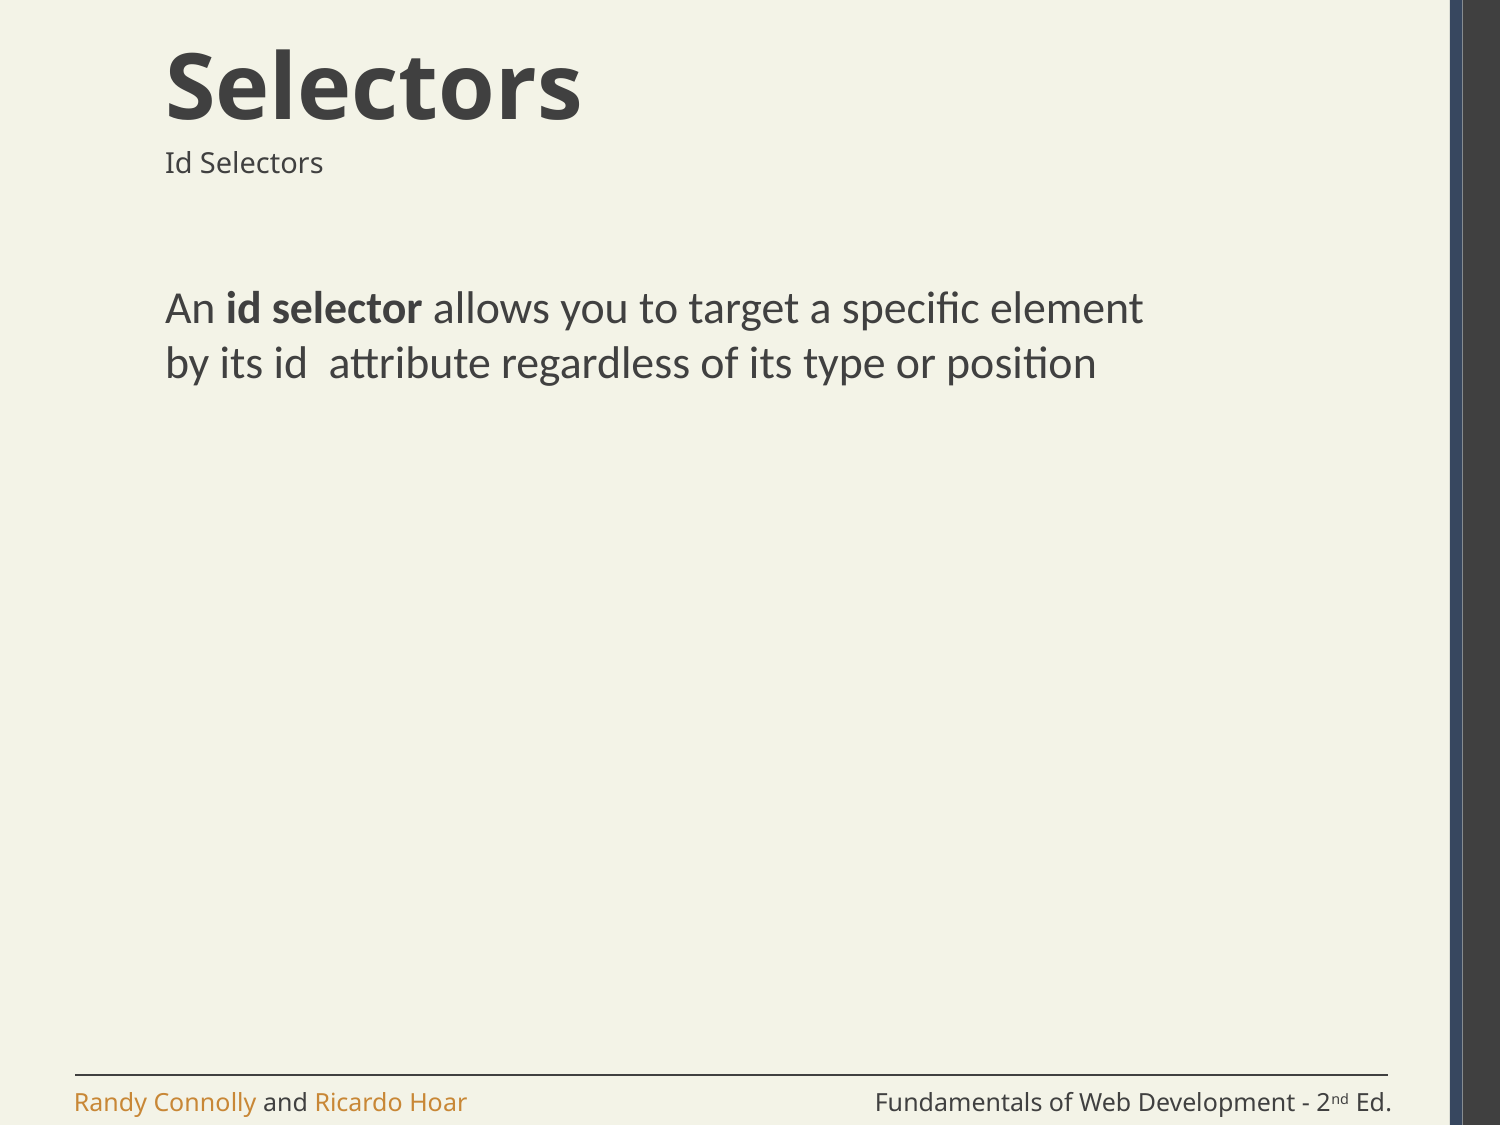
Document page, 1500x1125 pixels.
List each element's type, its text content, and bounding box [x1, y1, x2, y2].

title Selectors [150, 20, 1425, 188]
list An id selector allows you to target a specific element by its id attribute regardless of its type or position [150, 270, 1200, 1013]
list Id Selectors [150, 137, 1200, 188]
